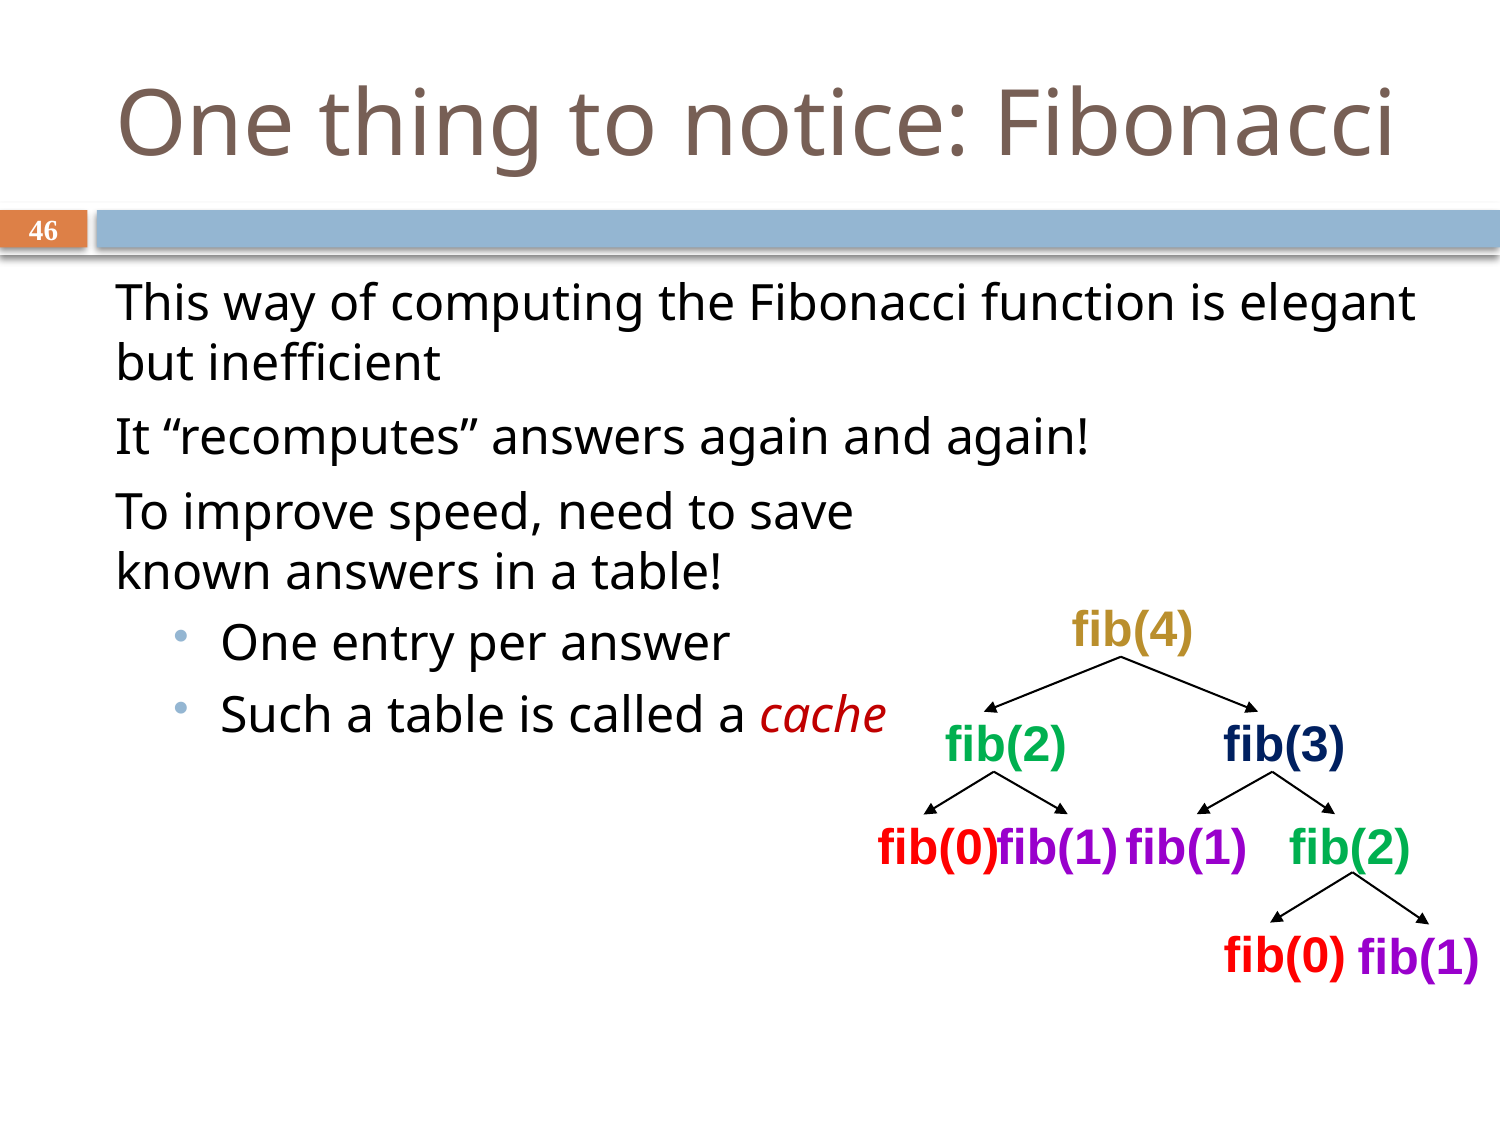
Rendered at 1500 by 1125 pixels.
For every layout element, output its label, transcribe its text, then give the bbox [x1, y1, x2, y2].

title One thing to notice: Fibonacci [100, 37, 1438, 200]
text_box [869, 596, 1466, 984]
slide_number 46 [0, 208, 88, 249]
list This way of computing the Fibonacci function is elegant but inefficient It “recomputes” answers again and again! To improve speed, need to save known answers in a table! One entry per answer Such a table is called a cache [100, 262, 1438, 1000]
